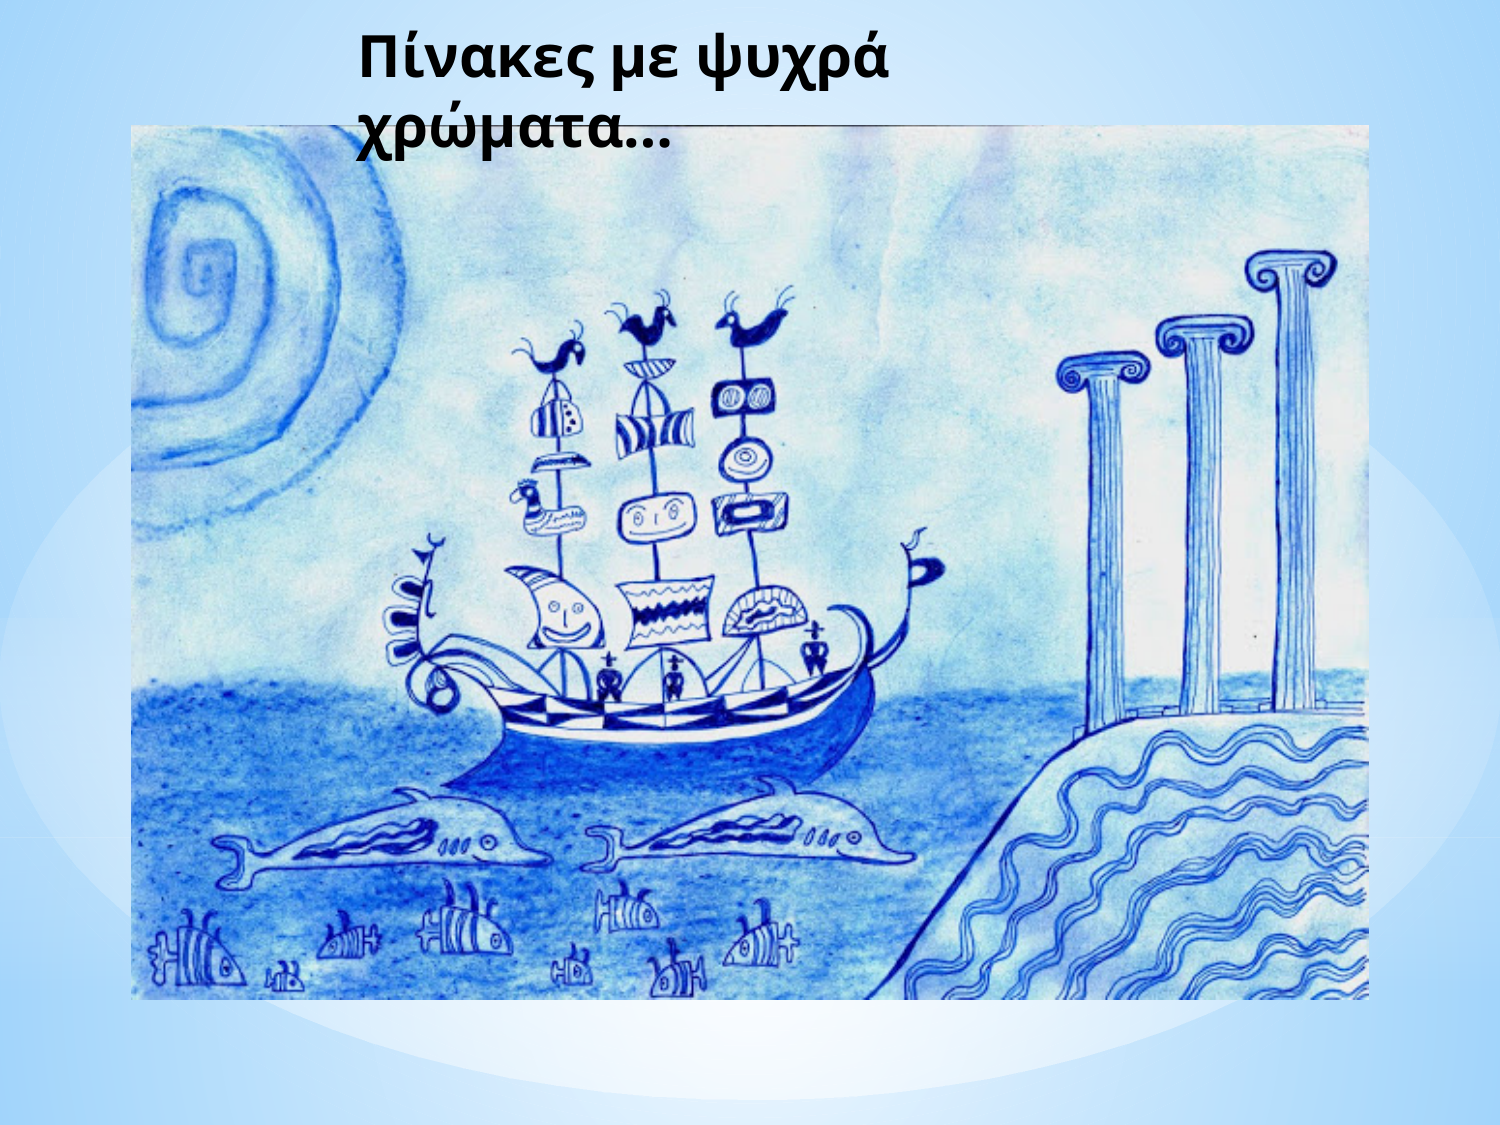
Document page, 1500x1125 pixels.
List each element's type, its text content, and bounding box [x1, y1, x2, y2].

picture [130, 124, 1369, 1000]
text_box Πίνακες με ψυχρά χρώματα… [343, 11, 1179, 122]
